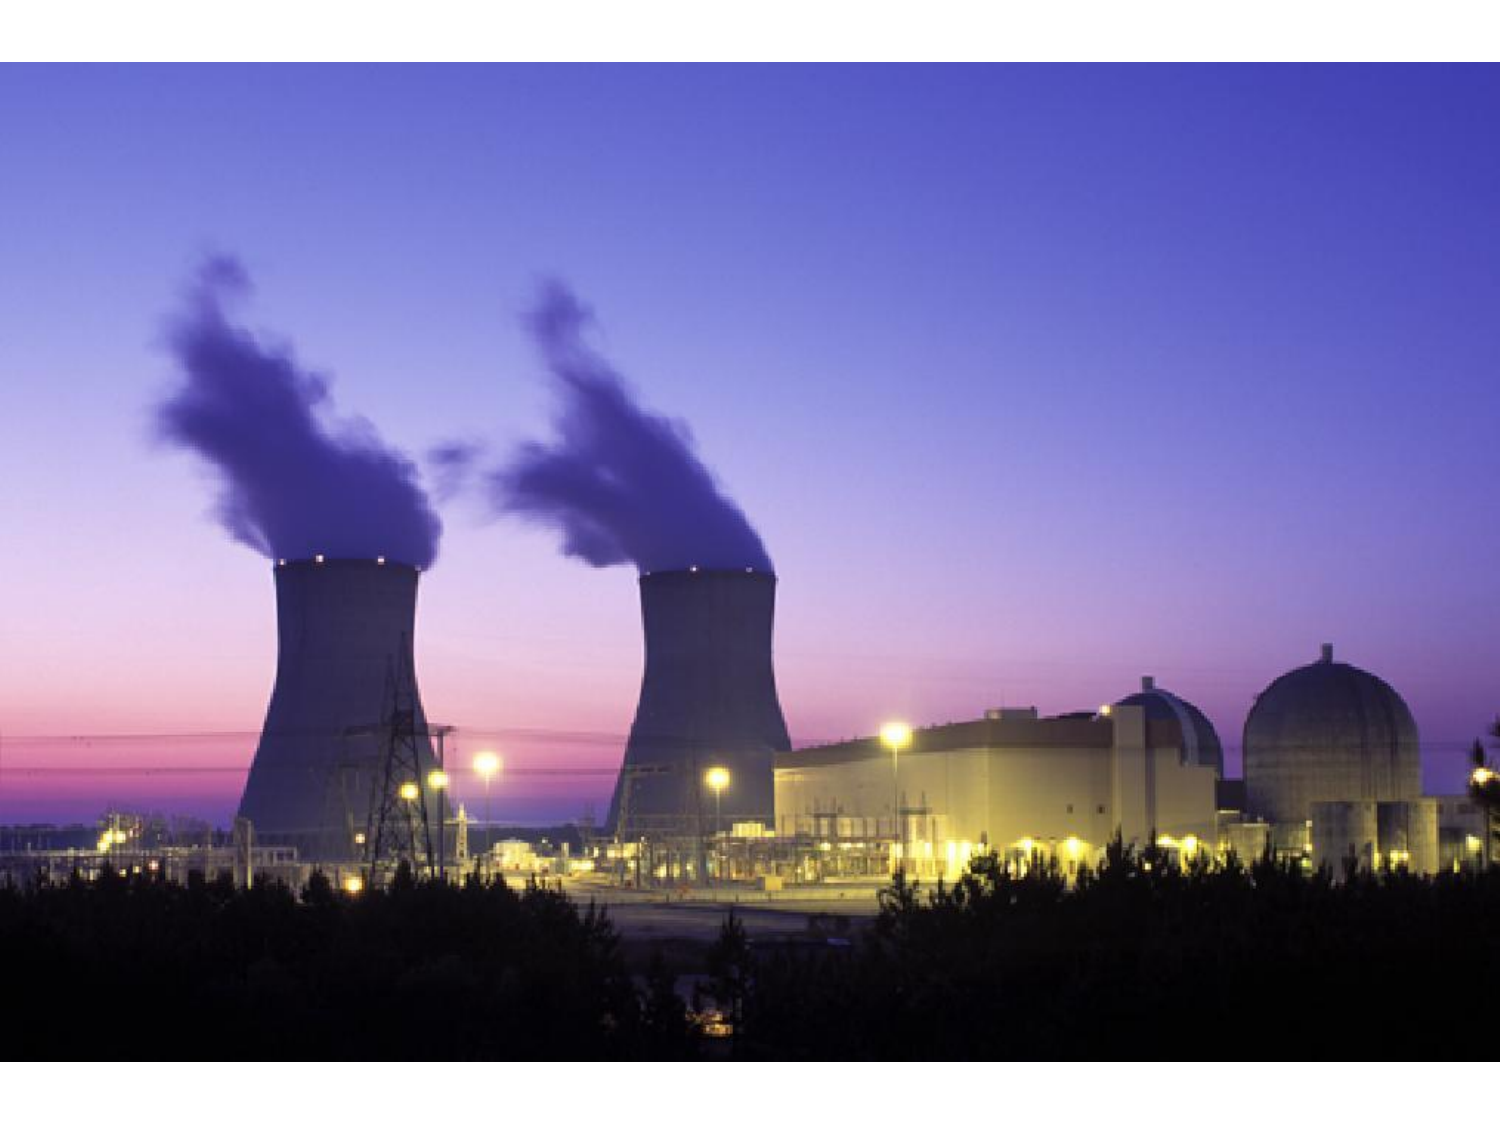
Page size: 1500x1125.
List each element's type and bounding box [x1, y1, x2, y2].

picture [0, 62, 1500, 1063]
